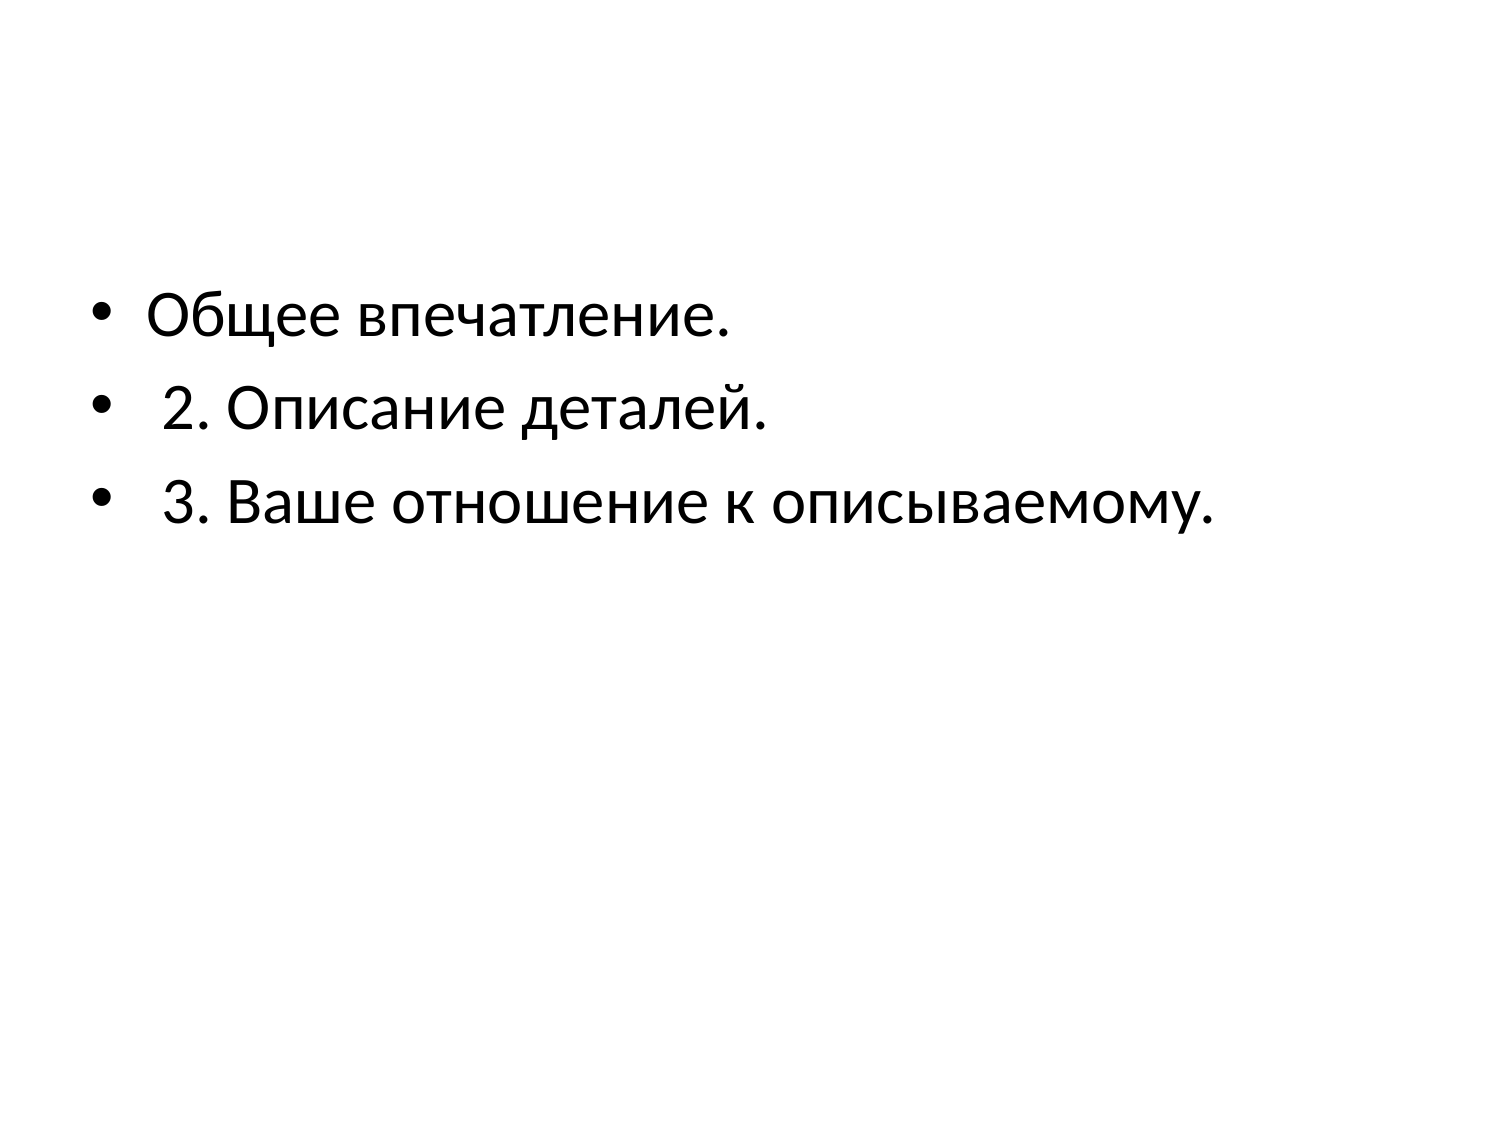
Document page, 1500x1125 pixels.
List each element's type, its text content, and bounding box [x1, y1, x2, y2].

list Общее впечатление. 2. Описание деталей. 3. Ваше отношение к описываемому. [75, 262, 1425, 1005]
